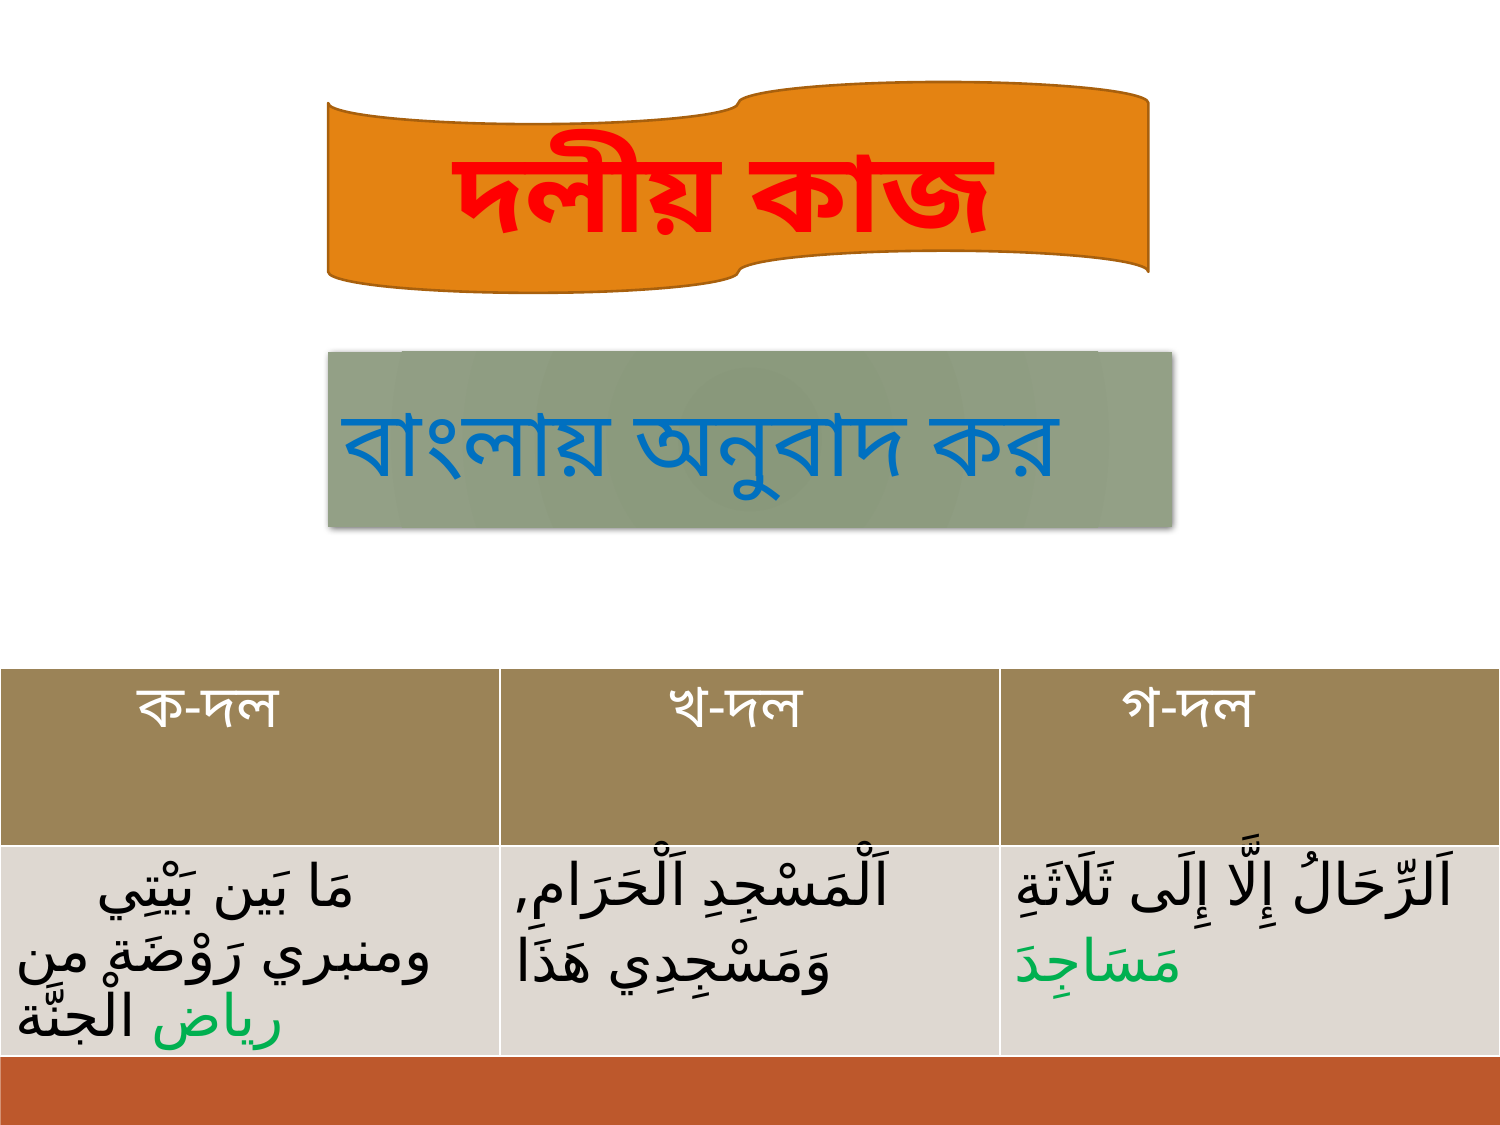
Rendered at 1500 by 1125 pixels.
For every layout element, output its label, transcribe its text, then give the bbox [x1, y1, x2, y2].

table_cell اَلرِّحَالُ إِلَّا إِلَى ثَلَاثَةِ مَسَاجِدَ [1001, 847, 1499, 1055]
table_header গ-দল [1001, 669, 1499, 845]
table_cell مَا بَين بَيْتِي ومنبري رَوْضَة من رياض الْجنَّة [1, 847, 499, 1055]
table_header ক-দল [1, 669, 499, 845]
text_box দলীয় কাজ [326, 80, 1150, 295]
table_header খ-দল [501, 669, 999, 845]
table_cell اَلْمَسْجِدِ اَلْحَرَامِ, وَمَسْجِدِي هَذَا [501, 847, 999, 1055]
text_box বাংলায় অনুবাদ কর [328, 351, 1172, 528]
